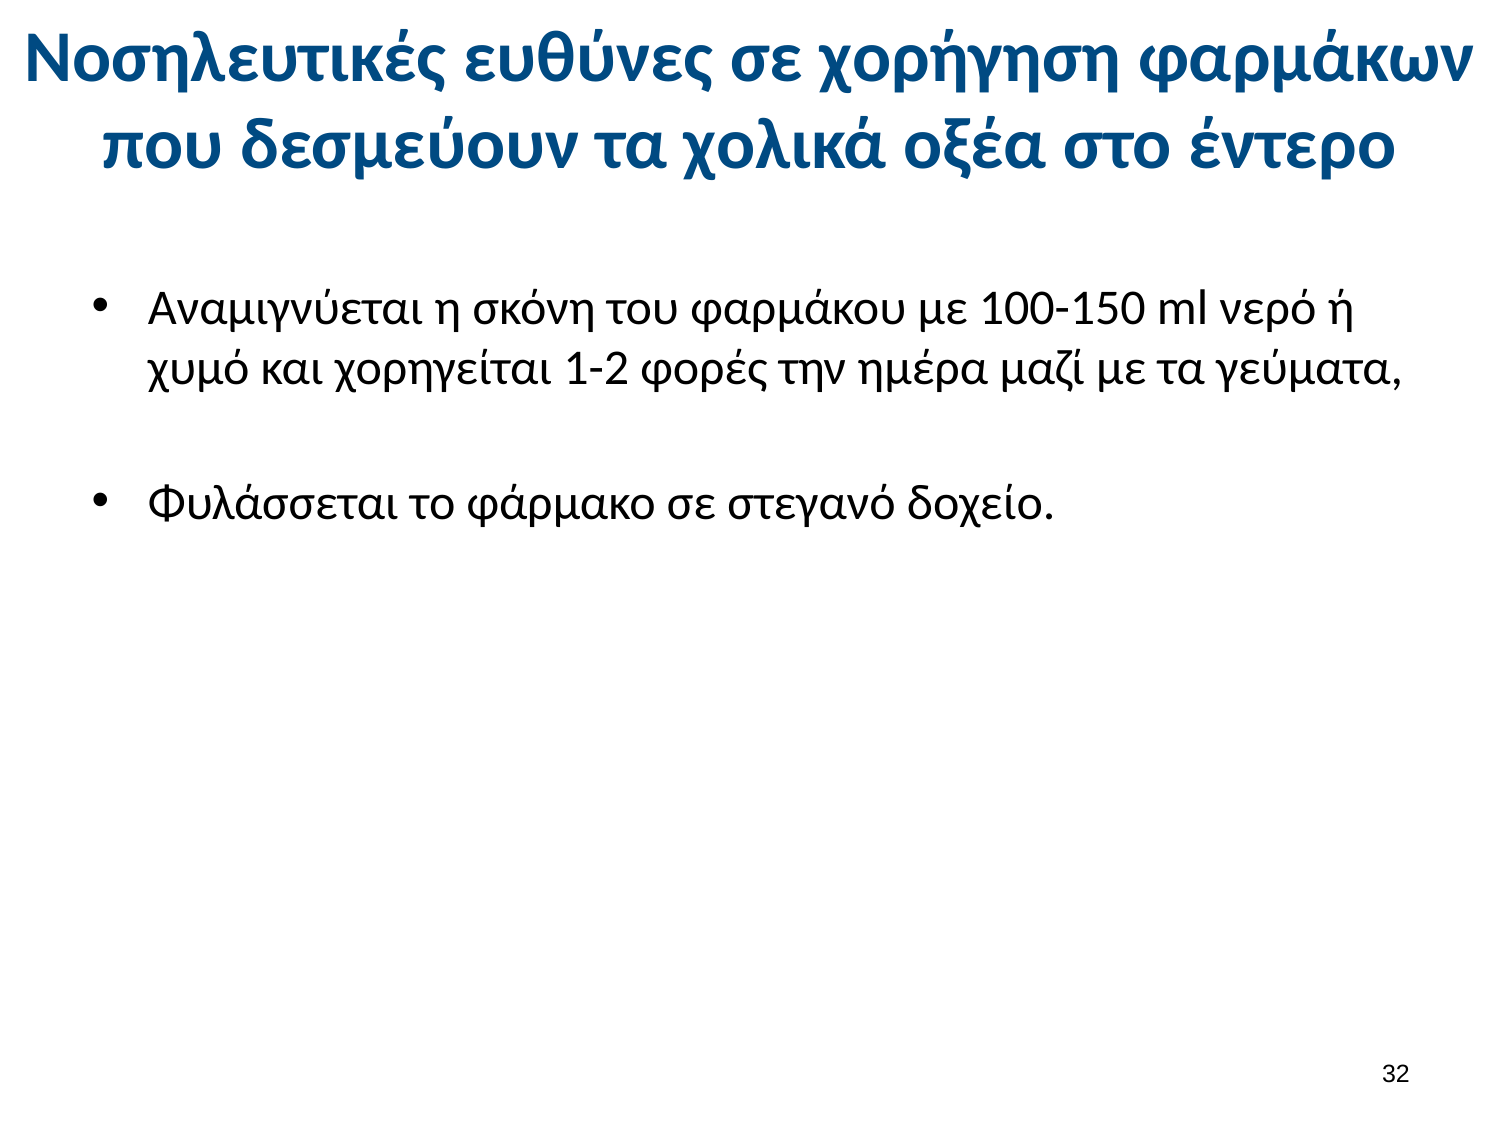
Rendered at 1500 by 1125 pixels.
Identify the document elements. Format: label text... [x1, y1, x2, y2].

title Νοσηλευτικές ευθύνες σε χορήγηση φαρμάκων που δεσμεύουν τα χολικά οξέα στο έντερο [0, 19, 1500, 173]
slide_number 31 [1074, 1042, 1425, 1103]
list Αναμιγνύεται η σκόνη του φαρμάκου με 100-150 ml νερό ή χυμό και χορηγείται 1-2 φορές την ημέρα μαζί με τα γεύματα, Φυλάσσεται το φάρμακο σε στεγανό δοχείο. [76, 267, 1427, 905]
